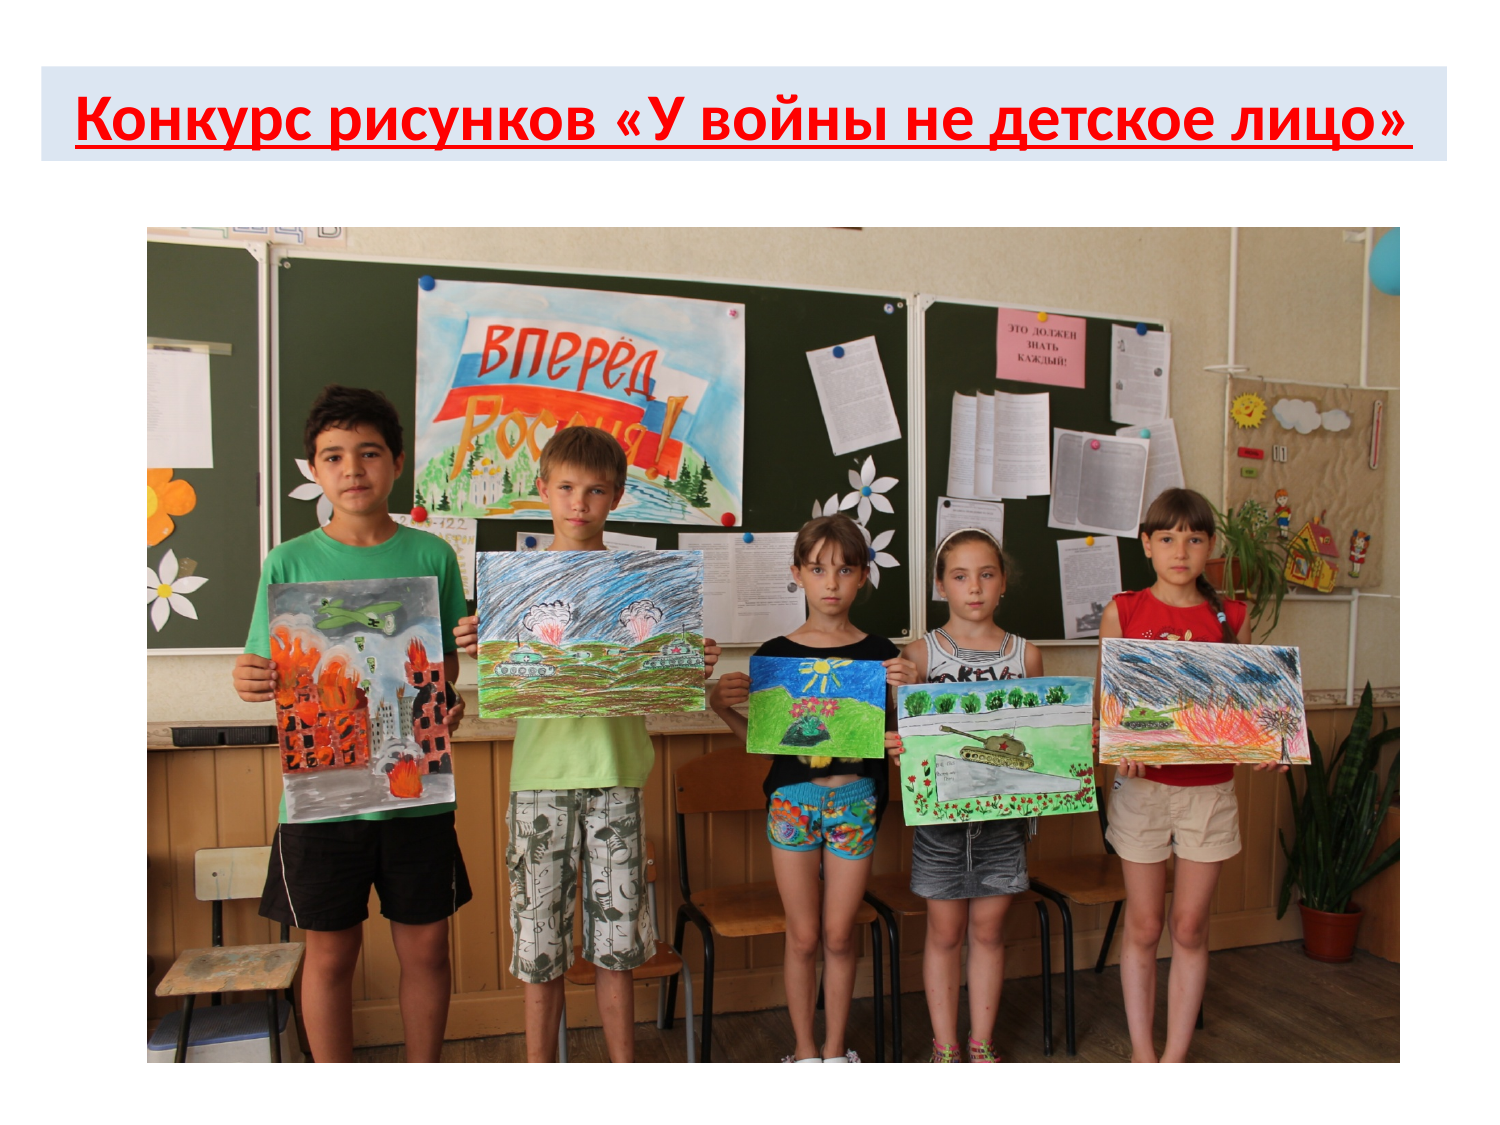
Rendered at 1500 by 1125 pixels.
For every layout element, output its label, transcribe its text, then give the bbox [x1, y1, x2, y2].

picture [147, 227, 1400, 1063]
text_box Конкурс рисунков «У войны не детское лицо» [41, 66, 1447, 161]
